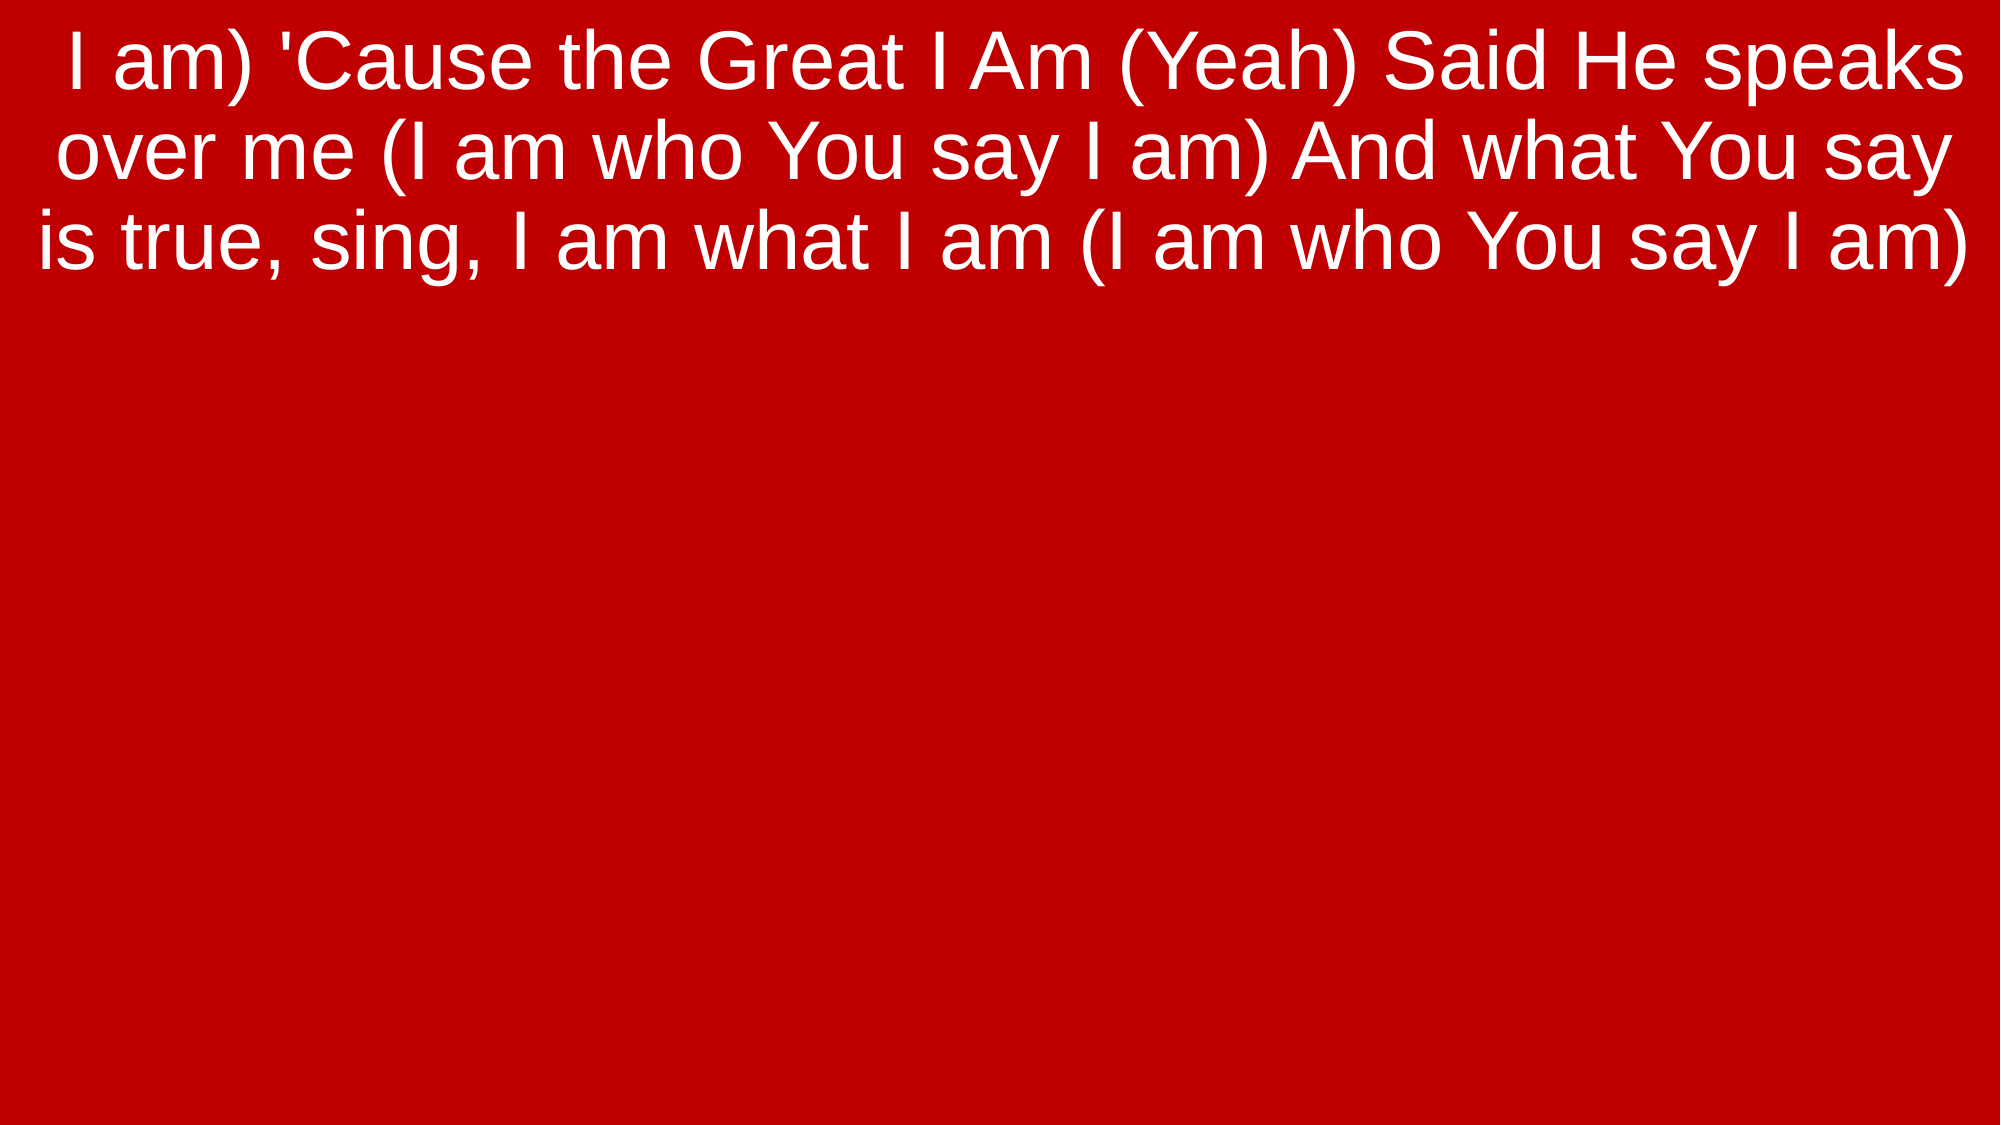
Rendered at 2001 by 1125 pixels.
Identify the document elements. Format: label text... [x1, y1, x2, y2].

list I am) 'Cause the Great I Am (Yeah) Said He speaks over me (I am who You say I am) And what You say is true, sing, I am what I am (I am who You say I am) [10, 9, 2000, 784]
